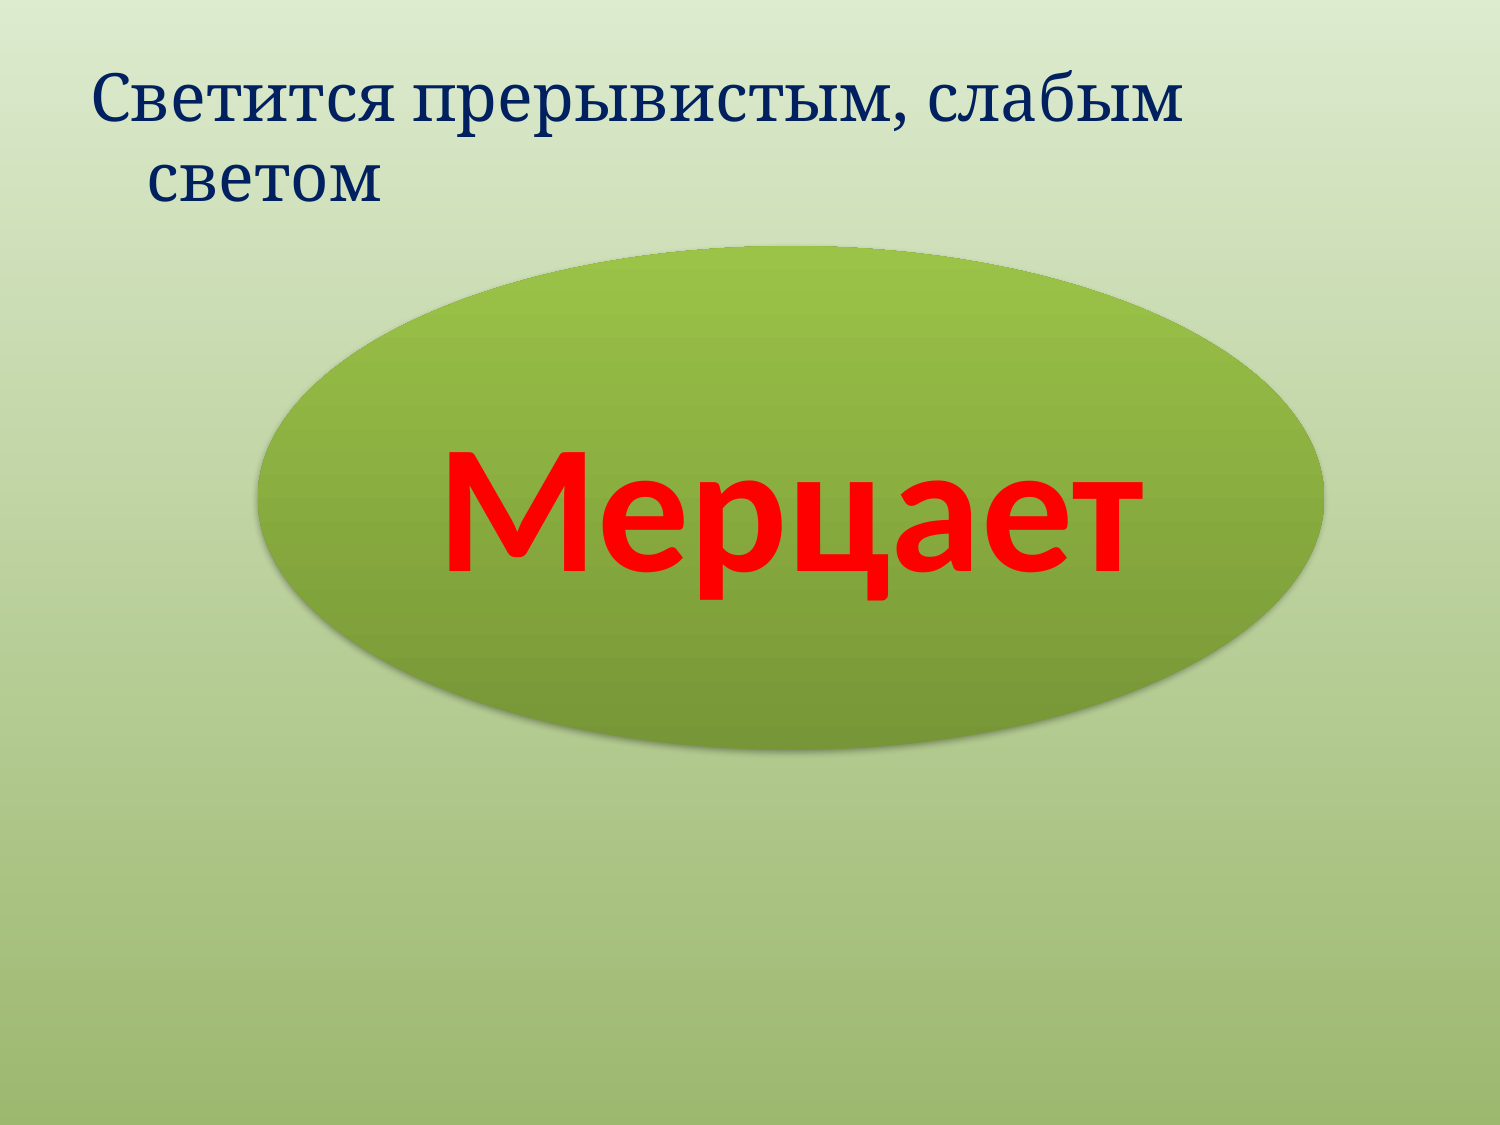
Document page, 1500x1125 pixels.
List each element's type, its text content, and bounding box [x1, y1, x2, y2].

list Светится прерывистым, слабым светом [75, 46, 1425, 1005]
text_box Мерцает [257, 246, 1325, 751]
